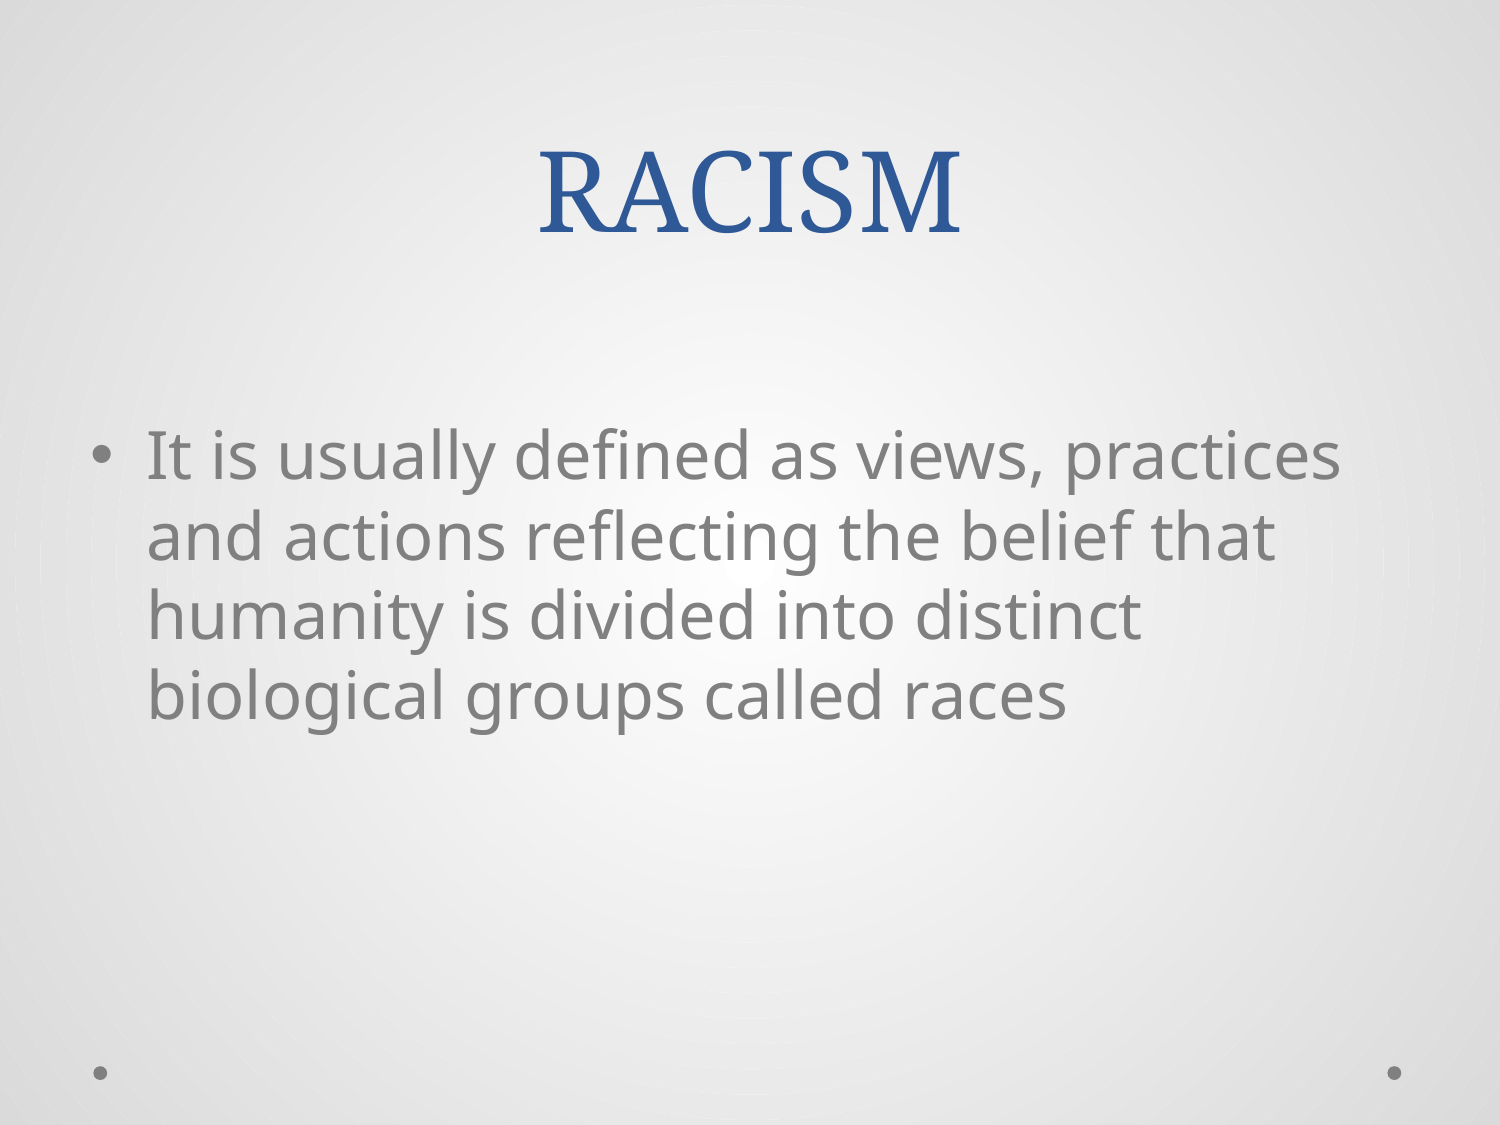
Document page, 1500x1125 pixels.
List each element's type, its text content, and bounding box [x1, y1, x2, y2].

list It is usually defined as views, practices and actions reflecting the belief that humanity is divided into distinct biological groups called races [75, 262, 1425, 1005]
title RACISM [75, 0, 1425, 262]
